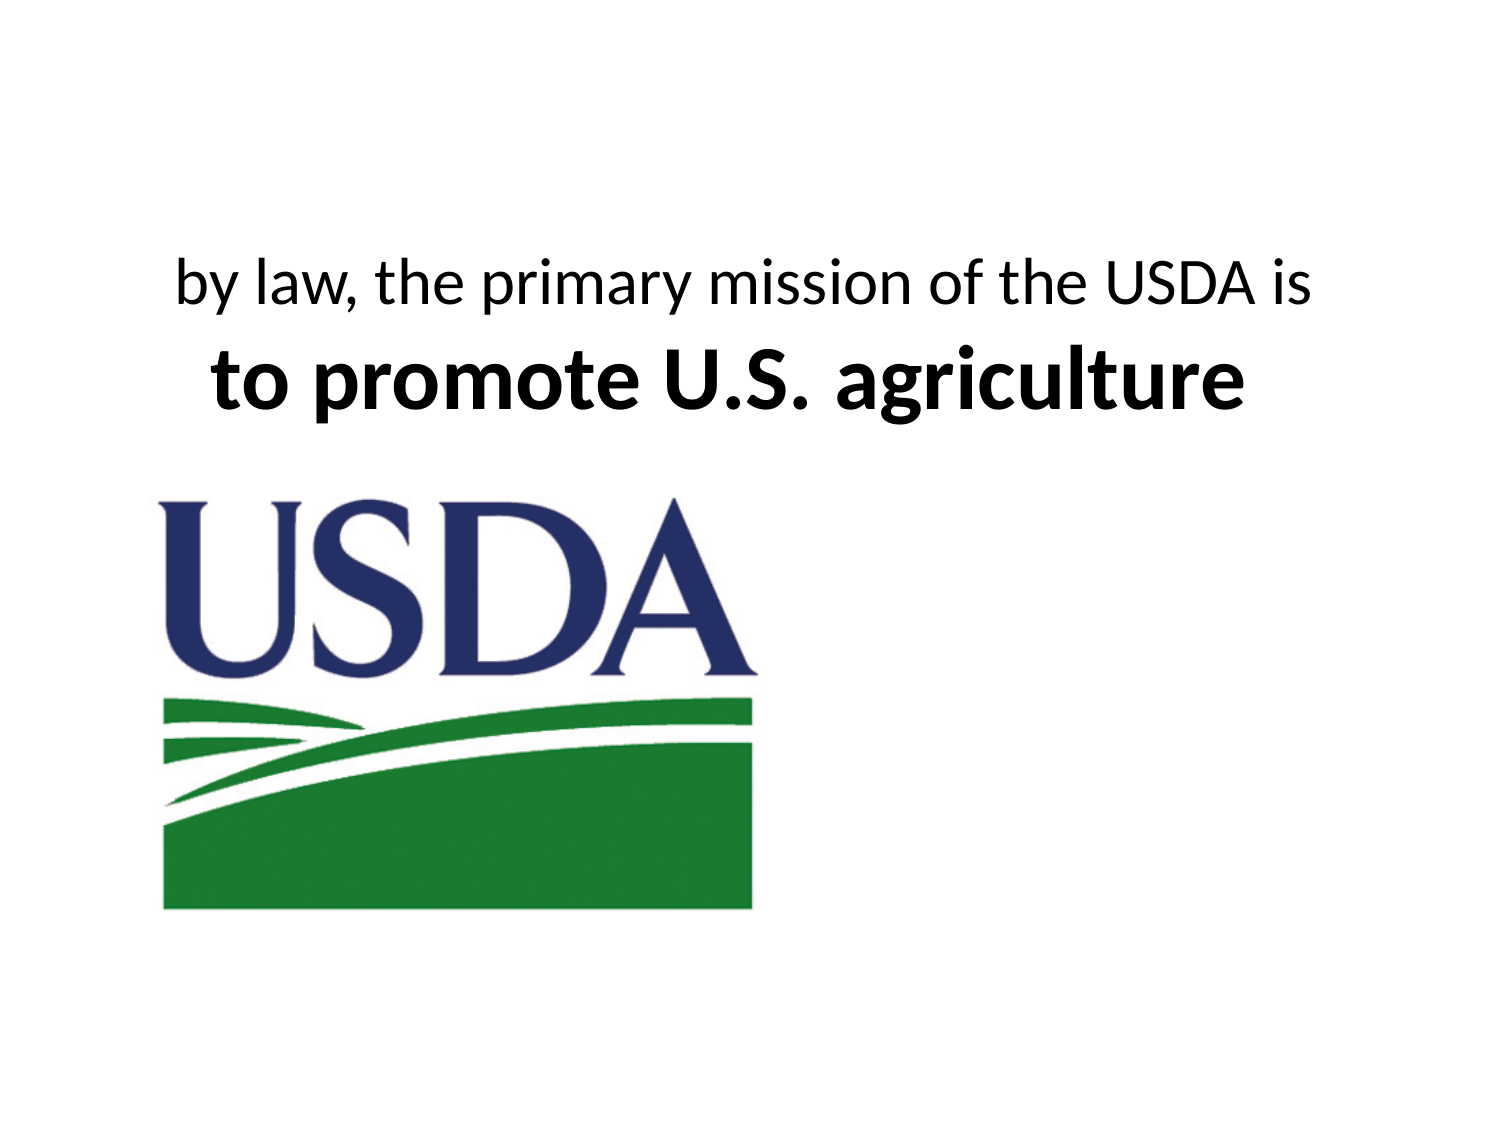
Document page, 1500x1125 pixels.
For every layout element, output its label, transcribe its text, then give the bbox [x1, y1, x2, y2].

picture [148, 495, 763, 918]
text_box by law, the primary mission of the USDA is to promote U.S. agriculture [140, 230, 1348, 435]
